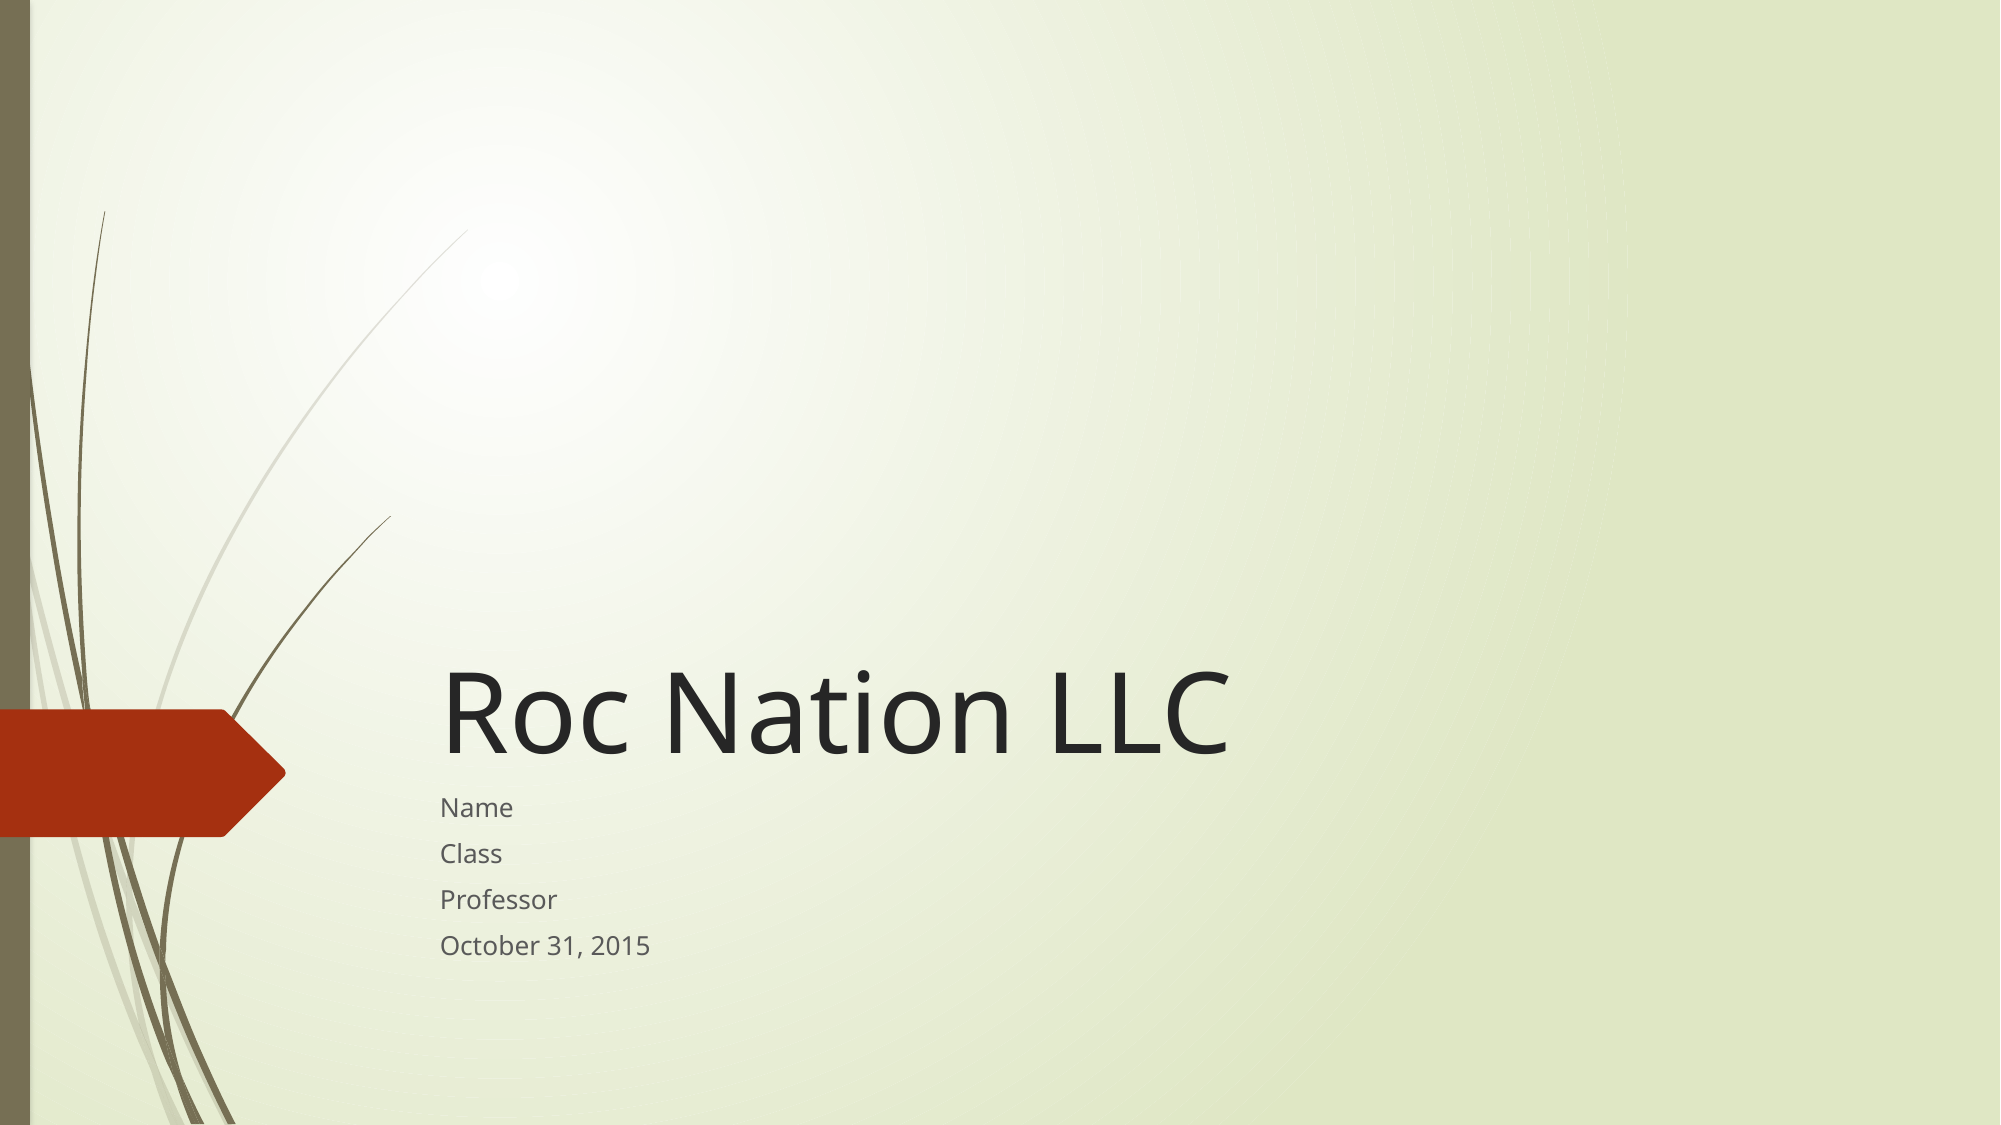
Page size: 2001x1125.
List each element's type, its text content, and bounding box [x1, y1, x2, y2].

subtitle Name Class Professor October 31, 2015 [424, 783, 1888, 969]
title Roc Nation LLC [424, 412, 1888, 783]
